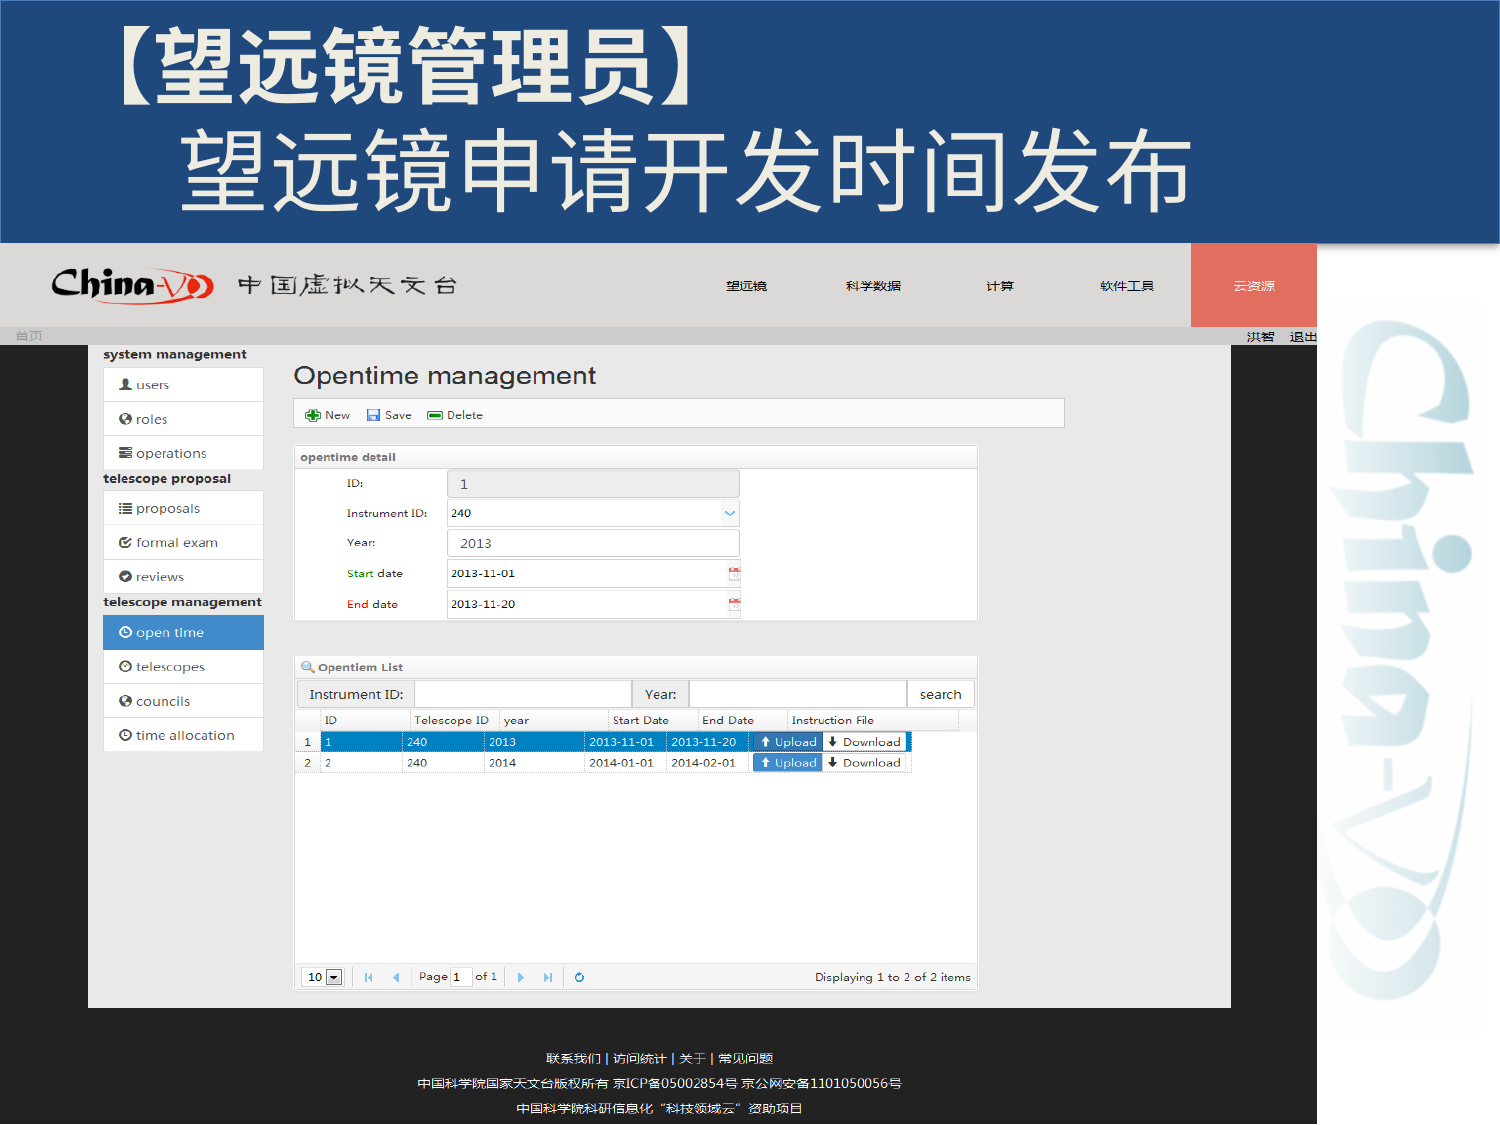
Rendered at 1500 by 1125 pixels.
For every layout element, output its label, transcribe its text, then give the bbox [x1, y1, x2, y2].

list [0, 243, 1318, 1125]
text_box 【望远镜管理员】 望远镜申请开发时间发布 [54, 6, 1213, 232]
